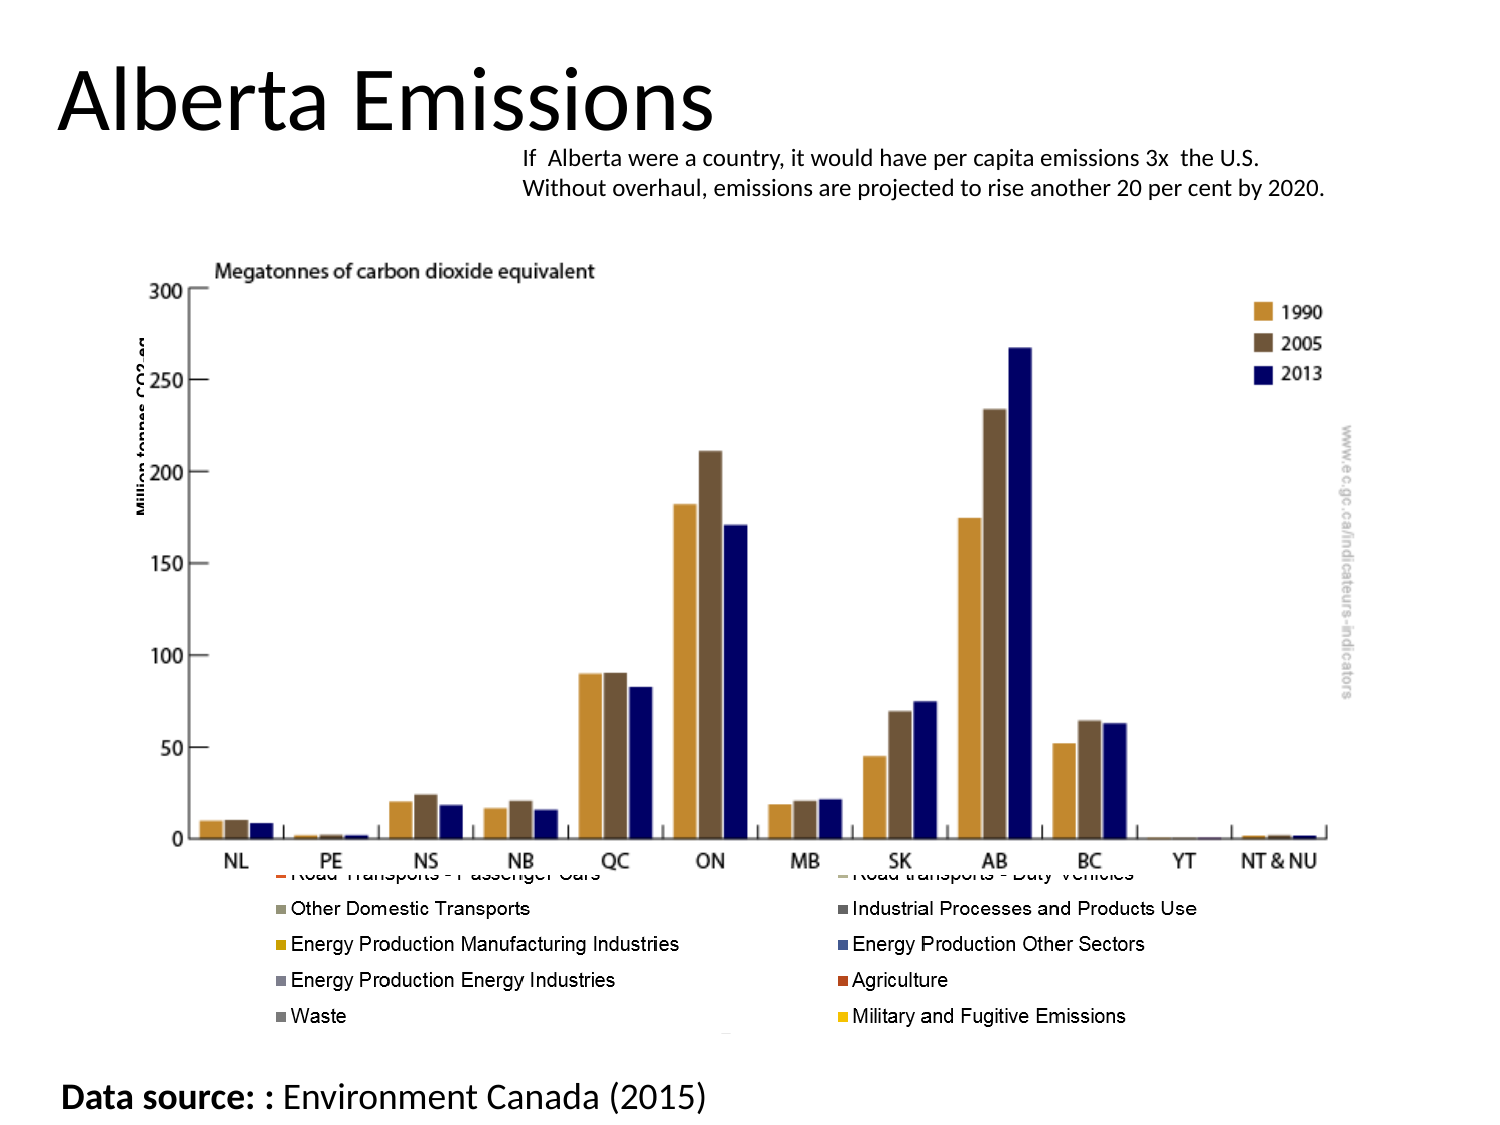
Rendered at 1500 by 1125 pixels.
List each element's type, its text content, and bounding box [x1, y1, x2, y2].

title Alberta Emissions [42, 0, 1393, 188]
text_box If Alberta were a country, it would have per capita emissions 3x the U.S. Without overhaul, emissions are projected to rise another 20 per cent by 2020. [507, 134, 1342, 209]
text_box Data source: : Environment Canada (2015) [46, 1064, 723, 1125]
picture [120, 249, 1356, 1034]
